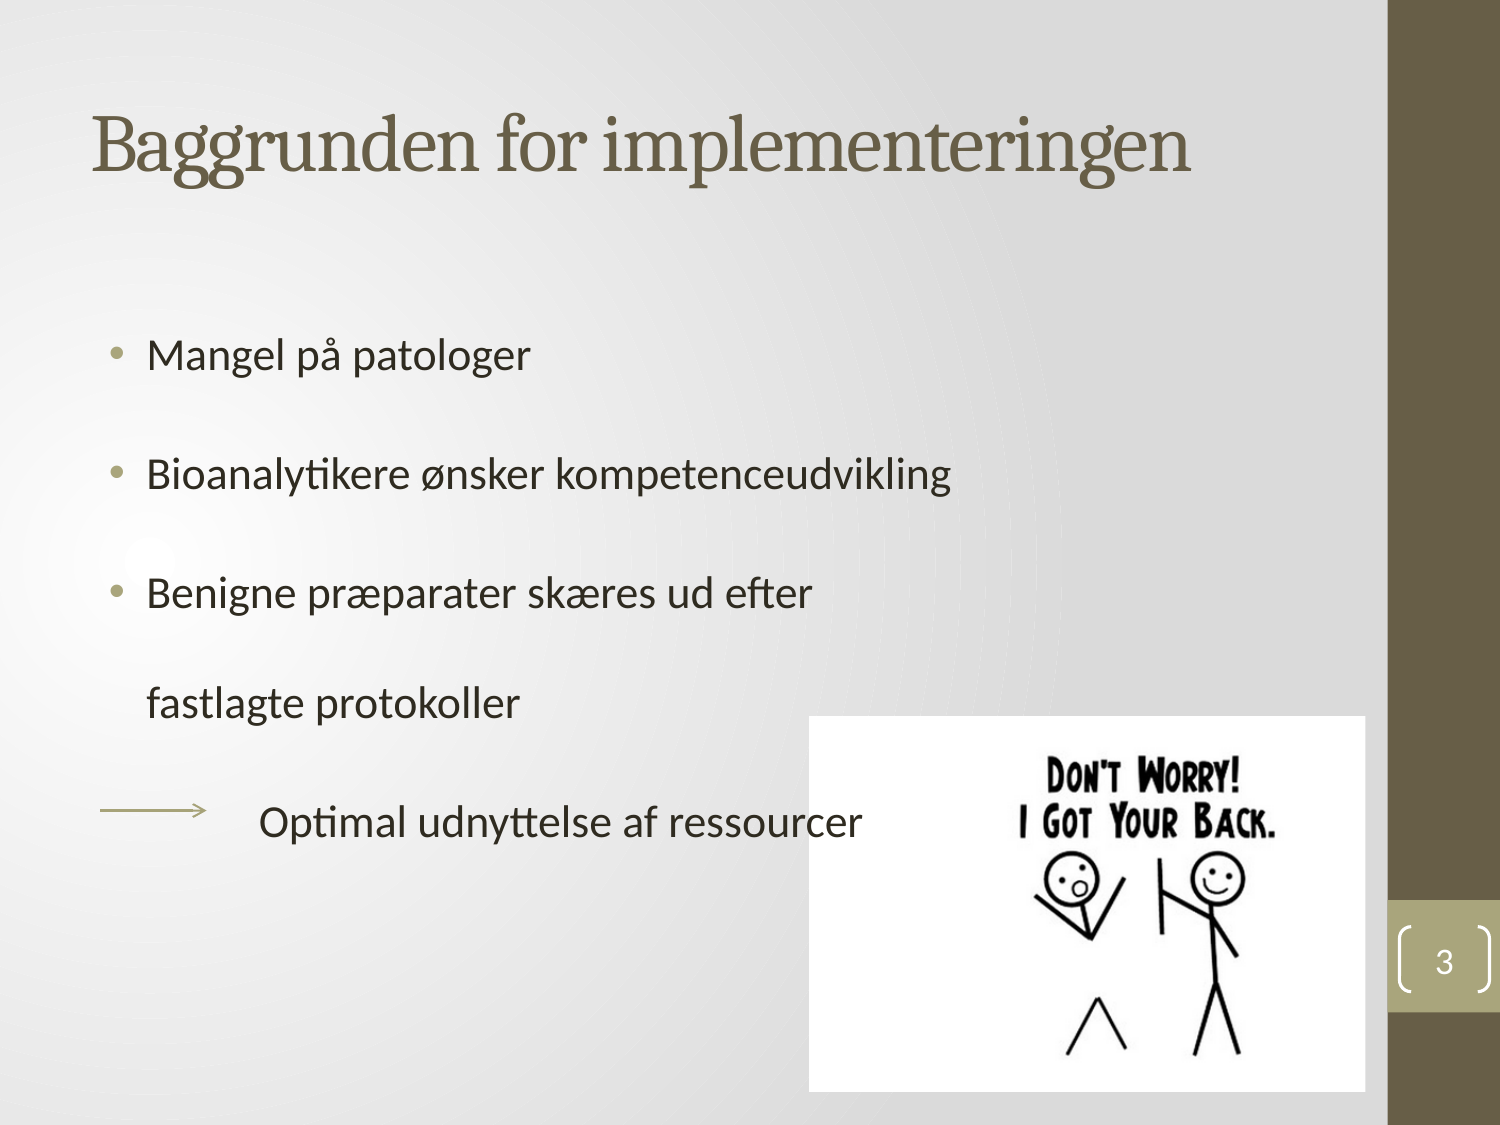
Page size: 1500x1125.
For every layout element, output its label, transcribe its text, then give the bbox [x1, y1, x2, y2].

list Mangel på patologer Bioanalytikere ønsker kompetenceudvikling Benigne præparater skæres ud efter fastlagte protokoller Optimal udnyttelse af ressourcer [75, 262, 975, 1050]
picture [808, 715, 1367, 1093]
title Baggrunden for implementeringen [75, 45, 1325, 233]
slide_number 3 [1397, 925, 1492, 994]
